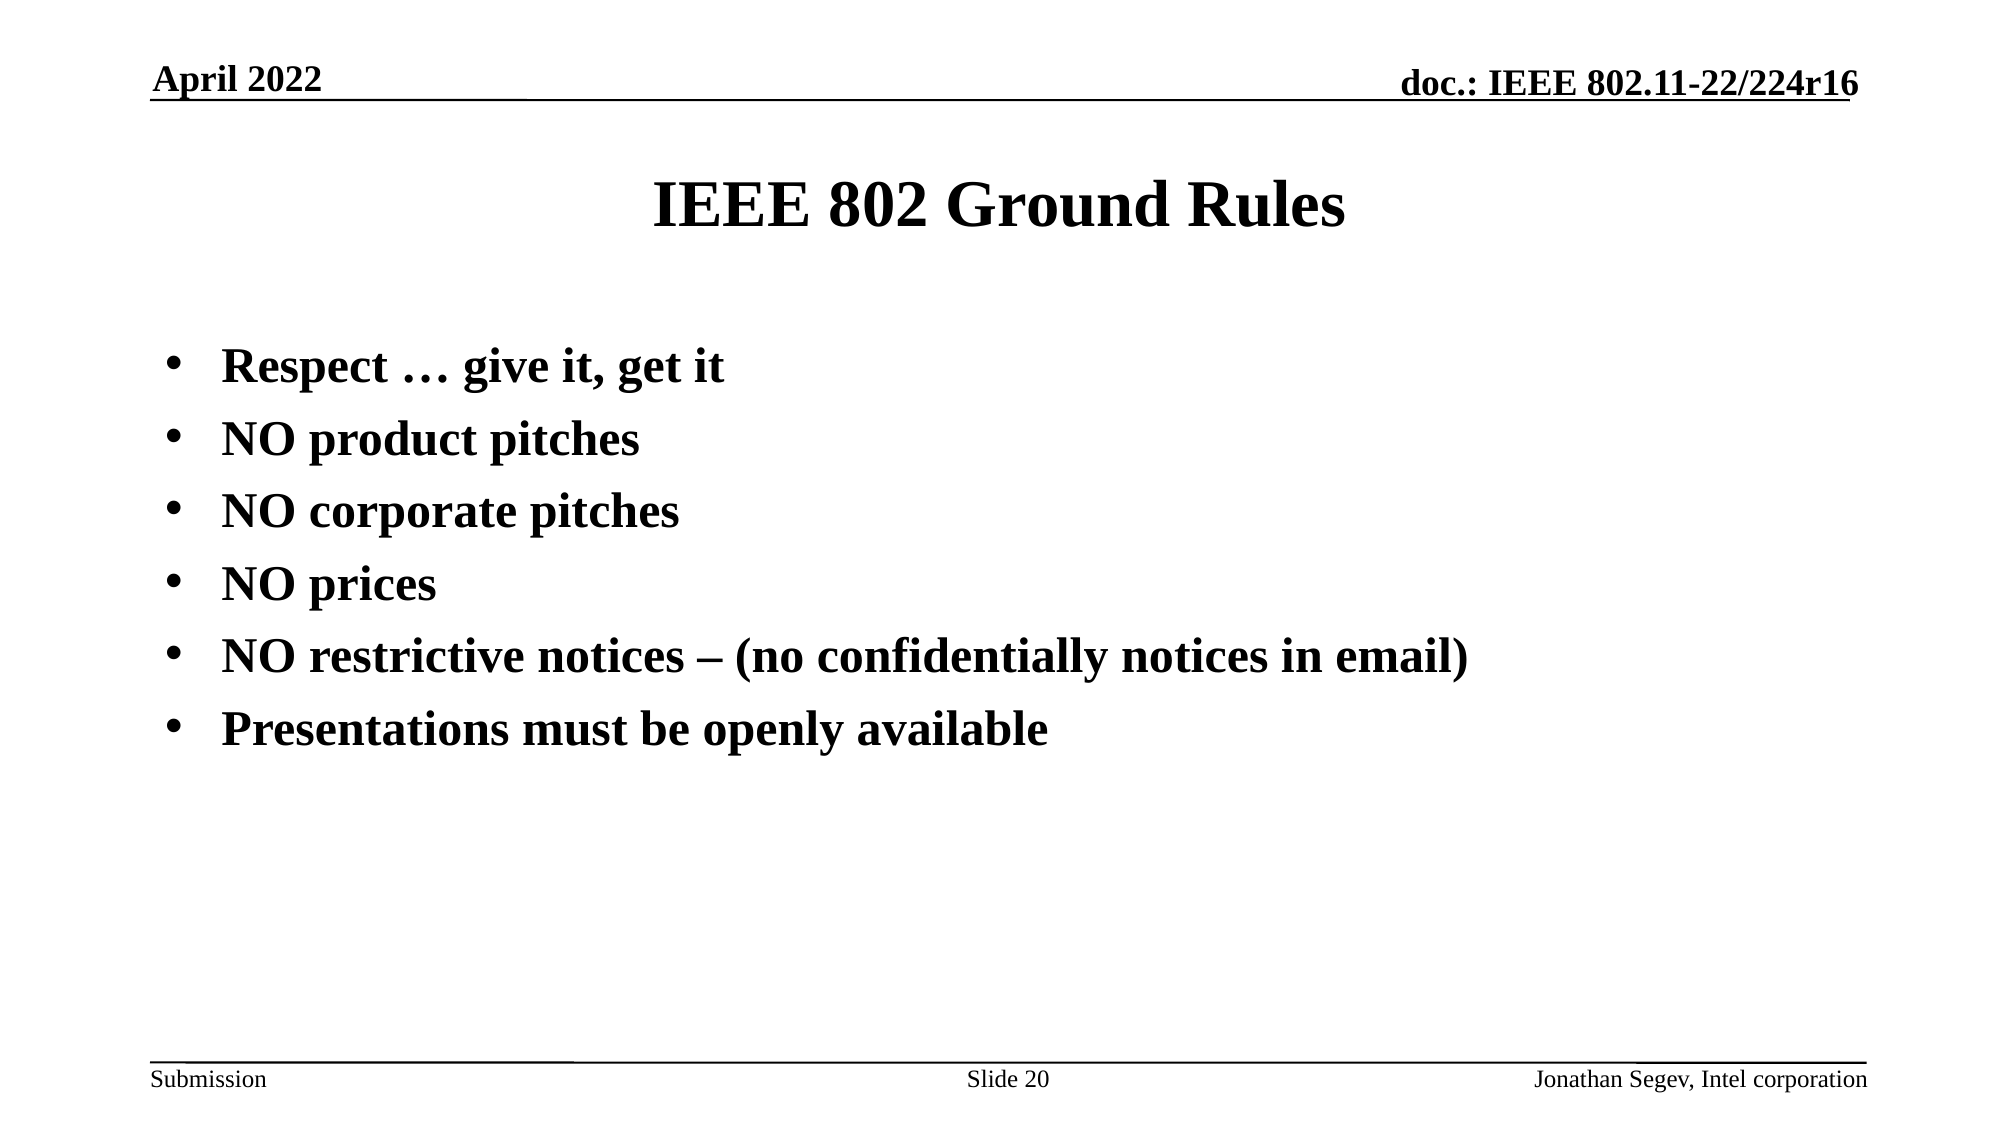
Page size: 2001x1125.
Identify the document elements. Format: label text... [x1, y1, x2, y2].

slide_number Slide 20 [950, 1061, 1067, 1123]
footer Jonathan Segev, Intel corporation [1171, 1061, 1869, 1093]
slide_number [152, 54, 563, 100]
title IEEE 802 Ground Rules [149, 112, 1850, 288]
list Respect … give it, get it NO product pitches NO corporate pitches NO prices NO restrictive notices – (no confidentially notices in email) Presentations must be openly available [149, 324, 1850, 1000]
